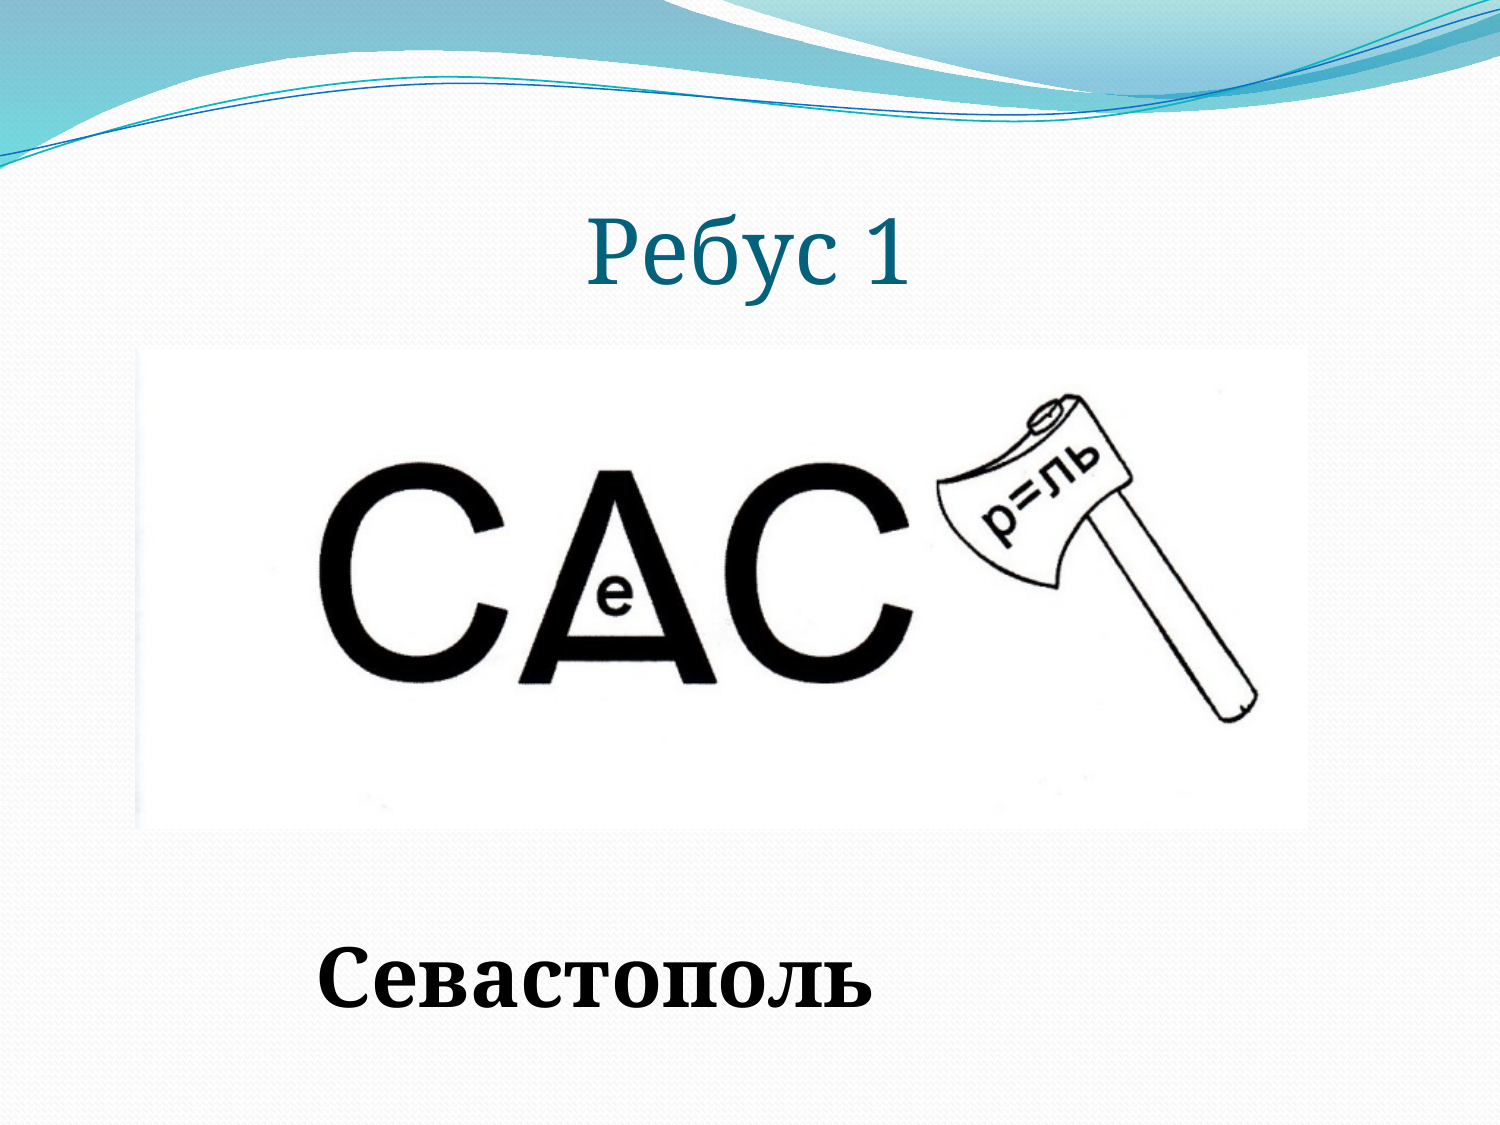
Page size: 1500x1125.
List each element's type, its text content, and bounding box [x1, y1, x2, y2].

list Севастополь [301, 916, 1270, 1043]
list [135, 349, 1308, 829]
title Ребус 1 [75, 115, 1425, 303]
